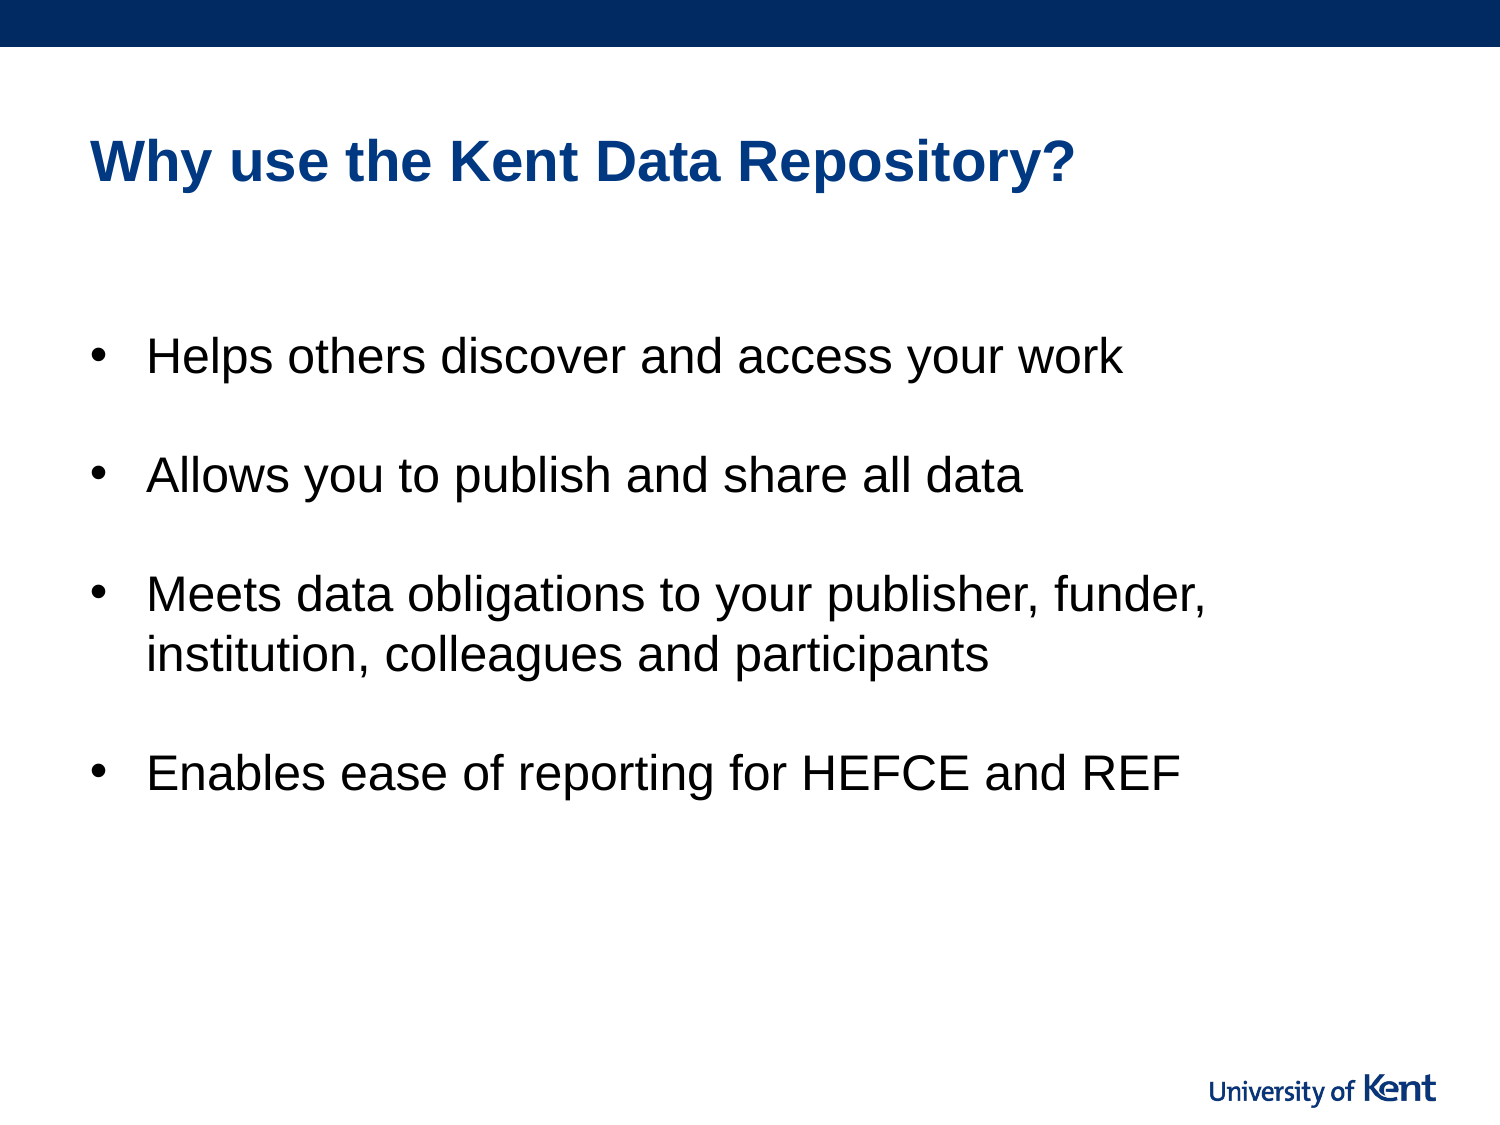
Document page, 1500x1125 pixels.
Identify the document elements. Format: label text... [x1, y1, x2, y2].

title Why use the Kent Data Repository? [75, 110, 1436, 206]
text_box Helps others discover and access your work Allows you to publish and share all data Meets data obligations to your publisher, funder, institution, colleagues and participants Enables ease of reporting for HEFCE and REF [75, 266, 1410, 883]
picture [1210, 1074, 1436, 1108]
